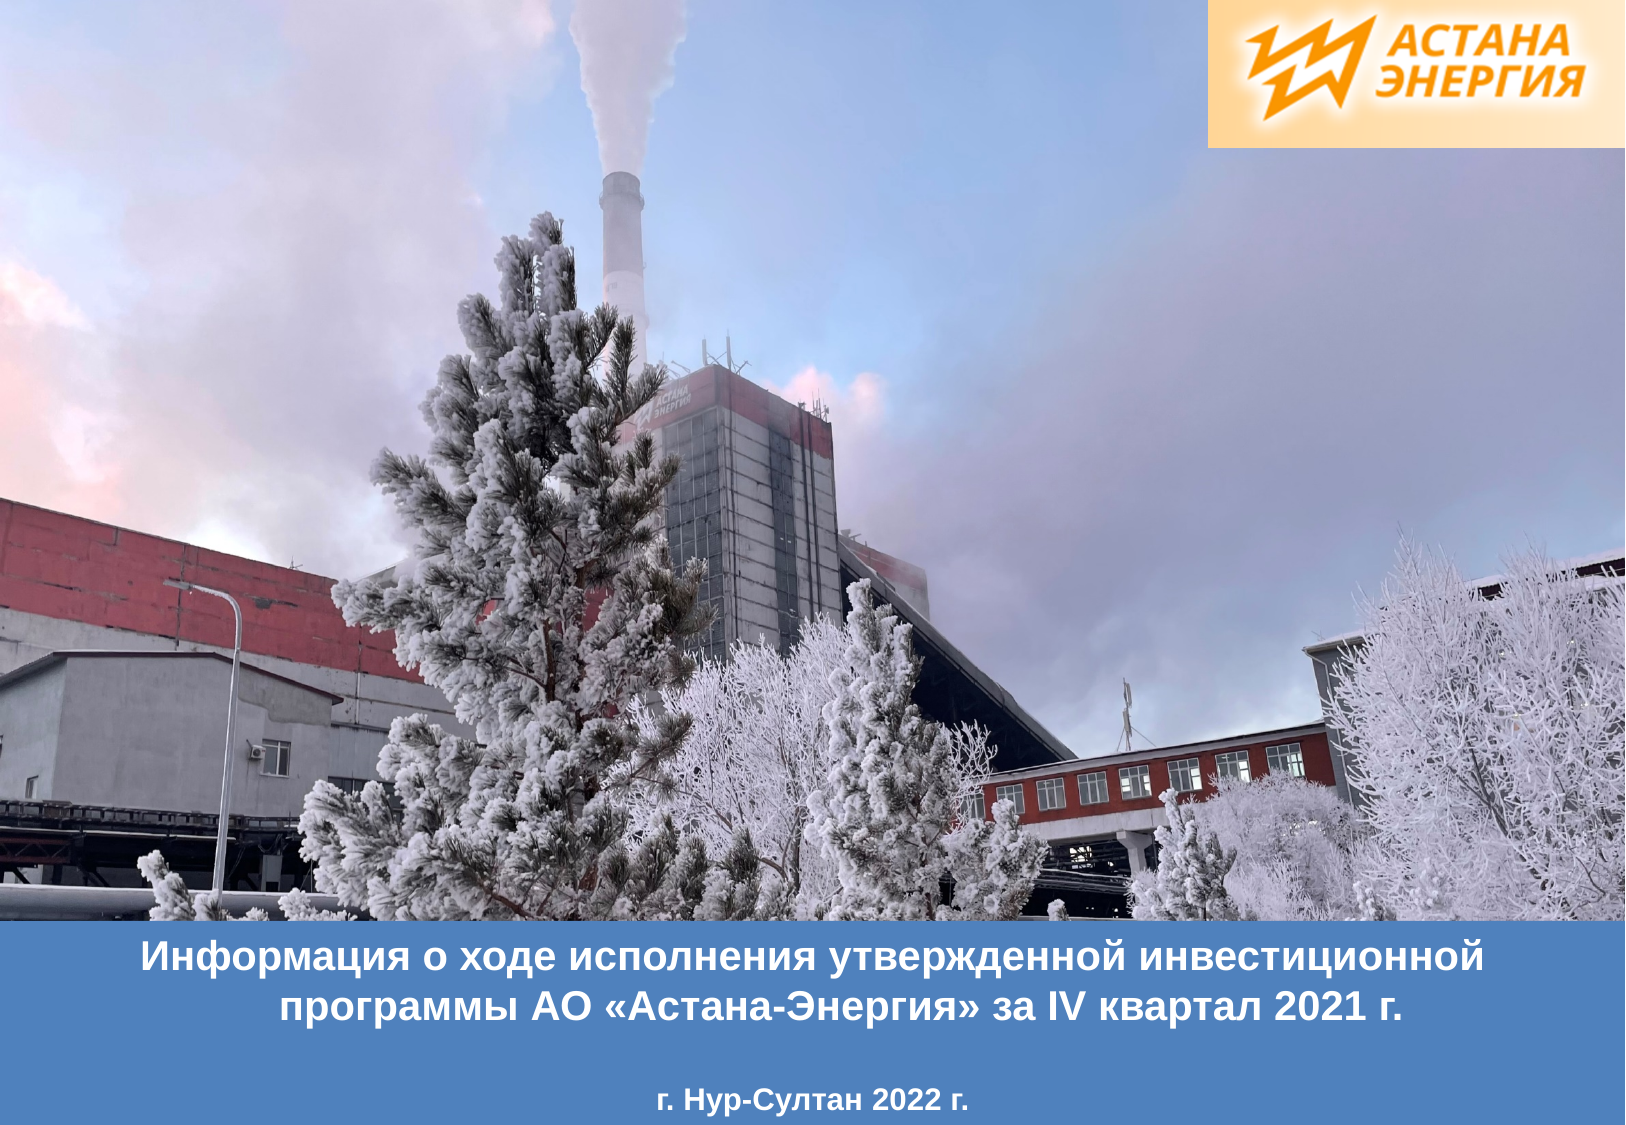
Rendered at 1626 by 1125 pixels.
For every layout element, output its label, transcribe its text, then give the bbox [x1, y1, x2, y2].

text_box Информация о ходе исполнения утвержденной инвестиционной программы АО «Астана-Энергия» за IV квартал 2021 г. г. Нур-Султан 2022 г. [0, 1003, 1625, 1125]
picture [0, 0, 1626, 1125]
